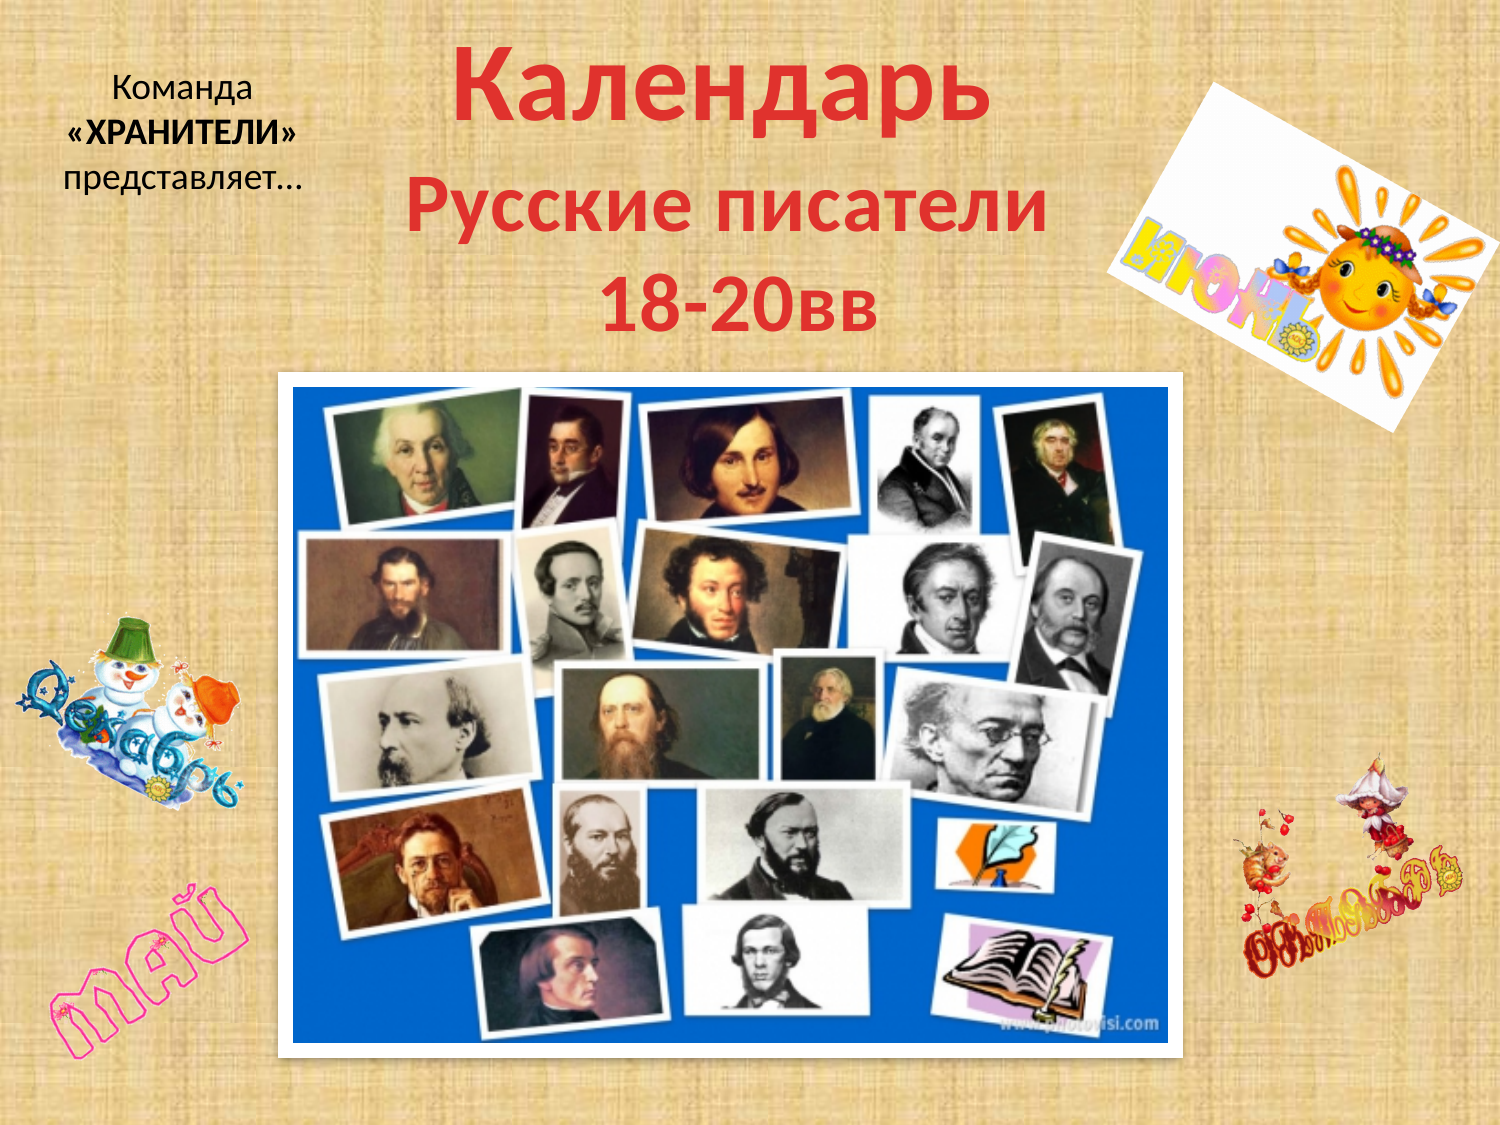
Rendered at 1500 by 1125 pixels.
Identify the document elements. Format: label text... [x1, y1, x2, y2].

text_box Календарь [436, 0, 1009, 140]
text_box Команда «ХРАНИТЕЛИ» представляет… [47, 54, 318, 205]
text_box Русские писатели 18-20вв [390, 140, 1086, 356]
picture [0, 0, 1500, 1125]
